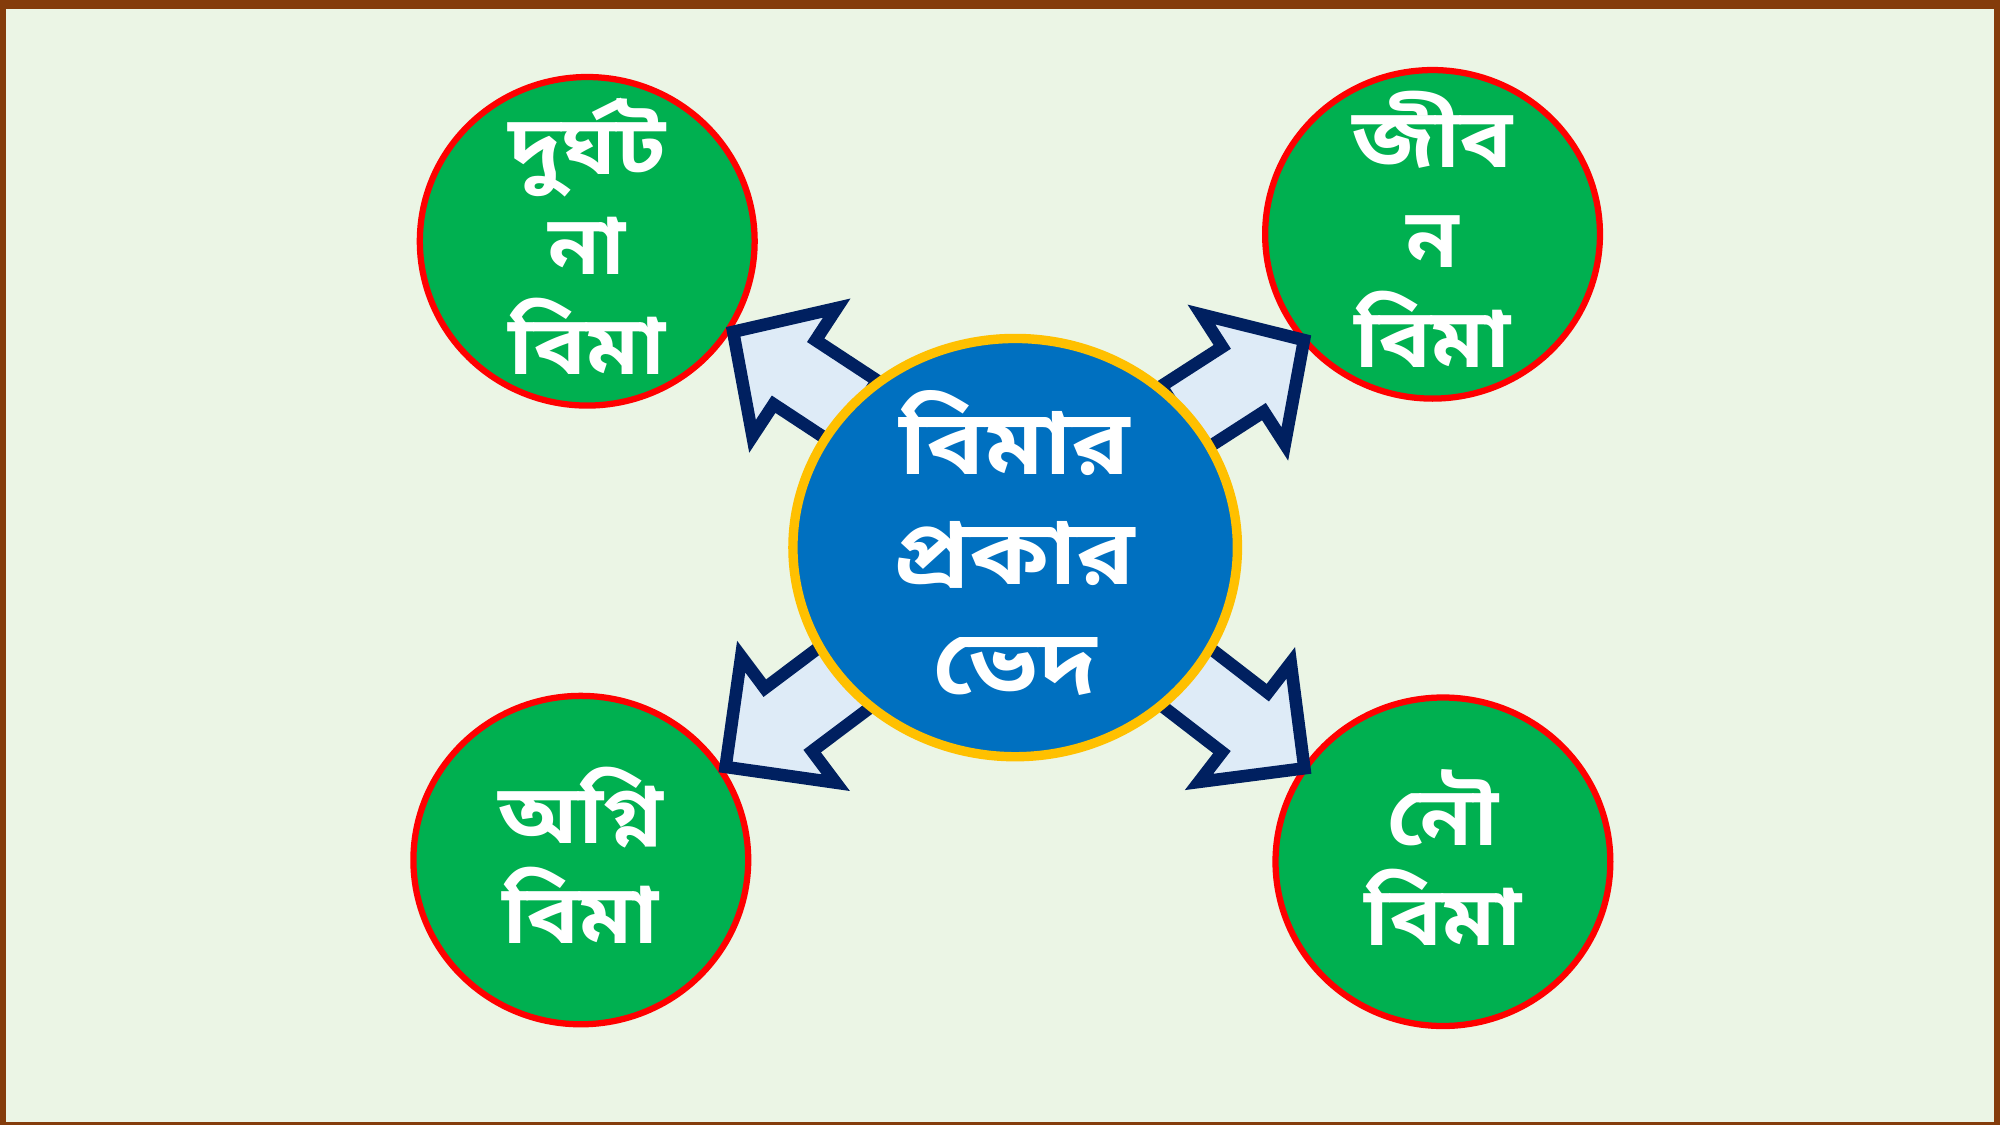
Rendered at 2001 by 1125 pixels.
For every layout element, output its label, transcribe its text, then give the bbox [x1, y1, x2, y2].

text_box বিমার প্রকারভেদ [791, 337, 1239, 758]
text_box [0, 2, 2000, 1125]
text_box [1159, 312, 1306, 447]
text_box নৌ বিমা [1274, 696, 1612, 1028]
text_box জীবন বিমা [1264, 69, 1602, 400]
text_box [724, 647, 870, 785]
text_box [731, 306, 879, 440]
text_box [1161, 648, 1306, 784]
text_box দুর্ঘটনা বিমা [418, 75, 756, 407]
text_box অগ্নি বিমা [412, 694, 750, 1026]
